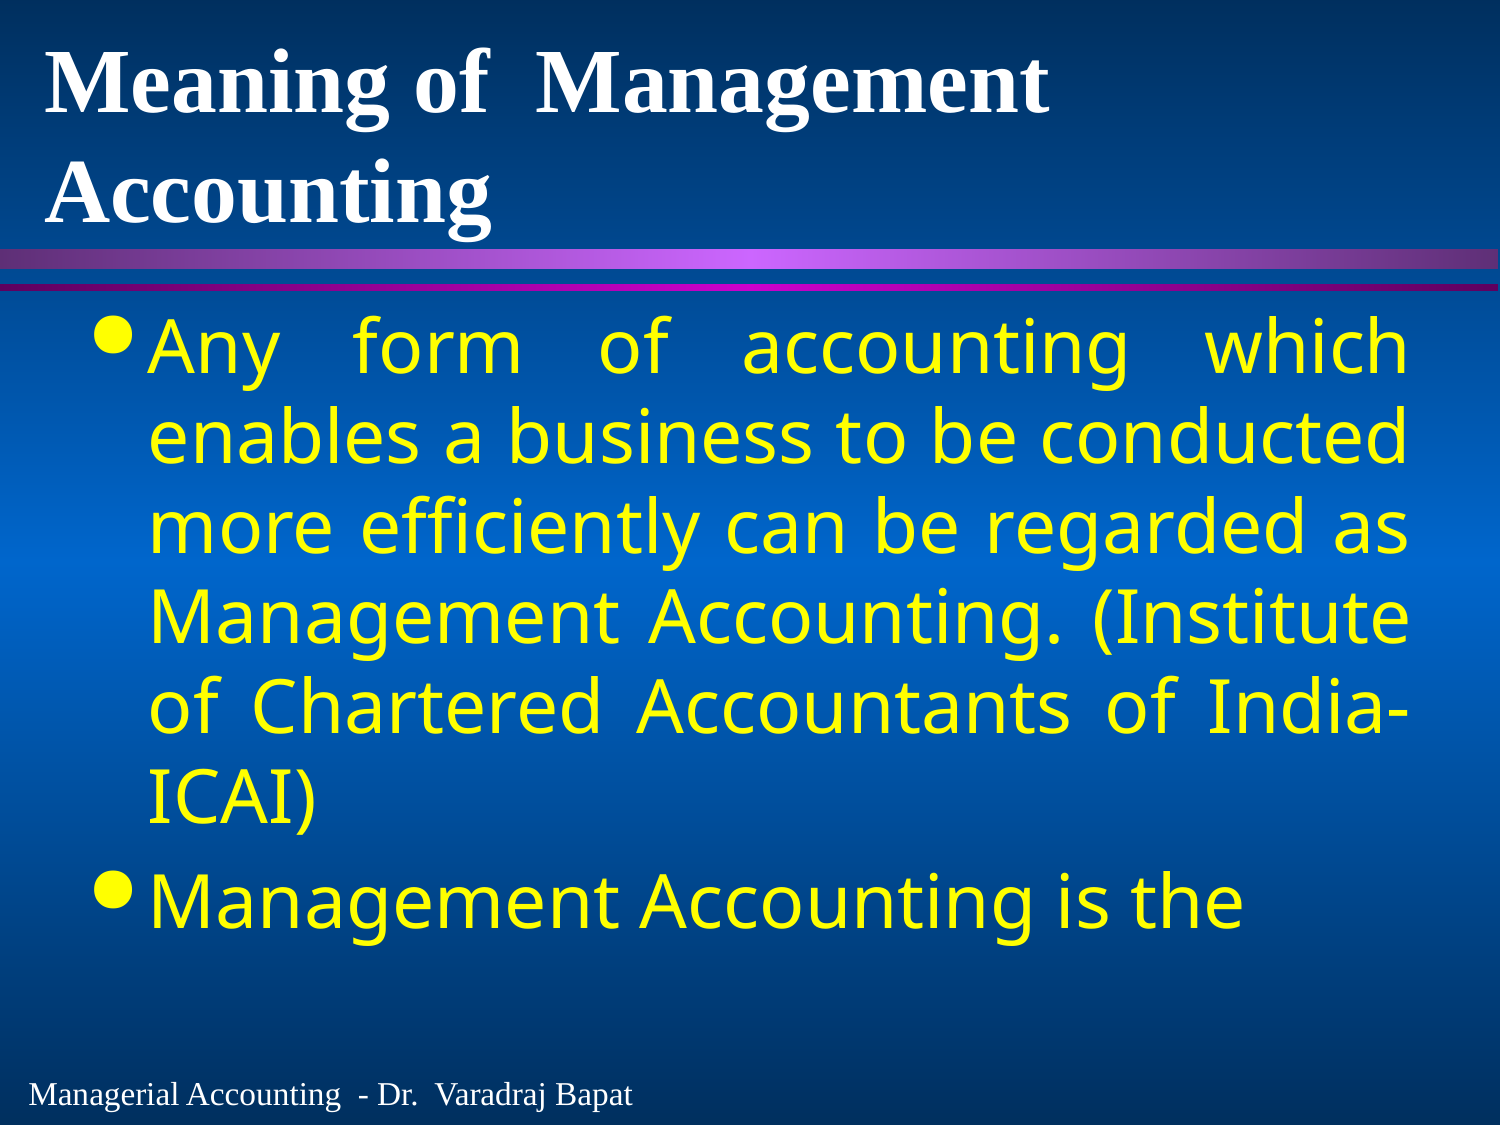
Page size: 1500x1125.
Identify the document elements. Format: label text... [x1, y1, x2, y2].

title Meaning of Management Accounting [28, 13, 1436, 249]
list Any form of accounting which enables a business to be conducted more efficiently can be regarded as Management Accounting. (Institute of Chartered Accountants of India- ICAI) Management Accounting is the [76, 290, 1428, 1060]
